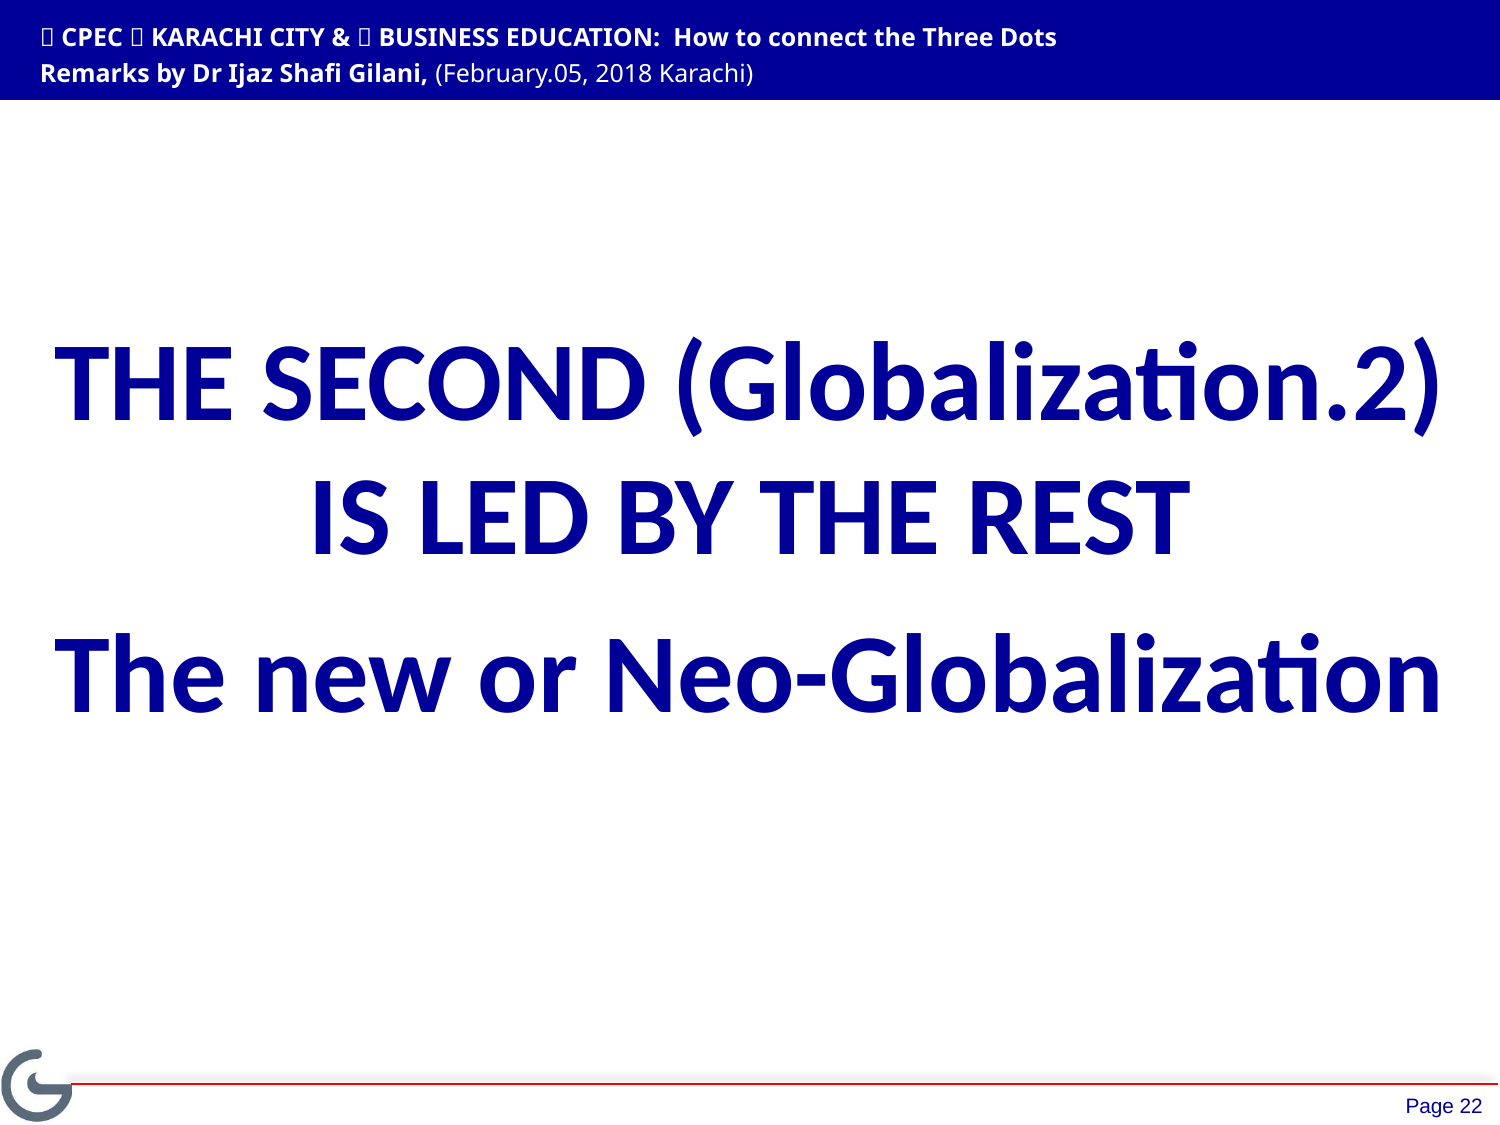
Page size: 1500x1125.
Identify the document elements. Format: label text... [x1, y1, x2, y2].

picture [0, 1047, 73, 1123]
text_box THE SECOND (Globalization.2) IS LED BY THE REST The new or Neo-Globalization [37, 299, 1463, 762]
slide_number Page 22 [1147, 1075, 1498, 1125]
text_box  CPEC  KARACHI CITY &  BUSINESS EDUCATION: How to connect the Three Dots Remarks by Dr Ijaz Shafi Gilani, (February.05, 2018 Karachi) [24, 7, 1450, 138]
